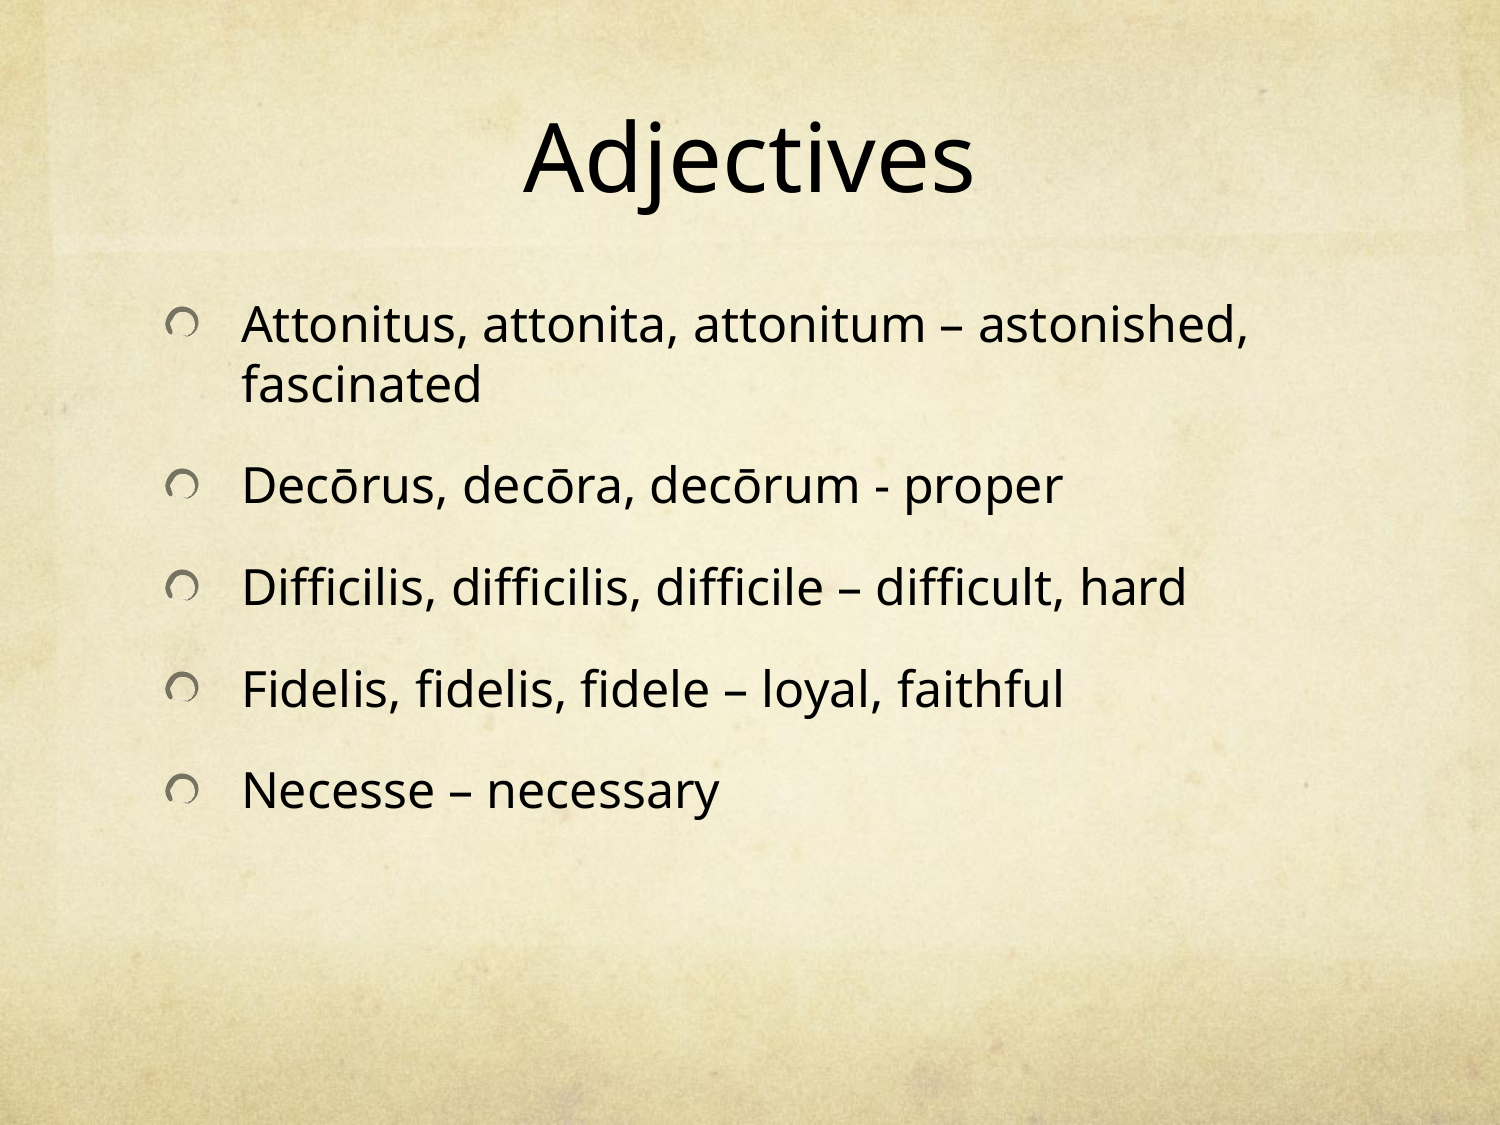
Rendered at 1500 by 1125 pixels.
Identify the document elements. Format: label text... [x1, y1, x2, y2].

picture [0, 0, 1500, 1125]
title Adjectives [150, 82, 1350, 225]
list Attonitus, attonita, attonitum – astonished, fascinated Decōrus, decōra, decōrum - proper Difficilis, difficilis, difficile – difficult, hard Fidelis, fidelis, fidele – loyal, faithful Necesse – necessary [150, 284, 1350, 1033]
